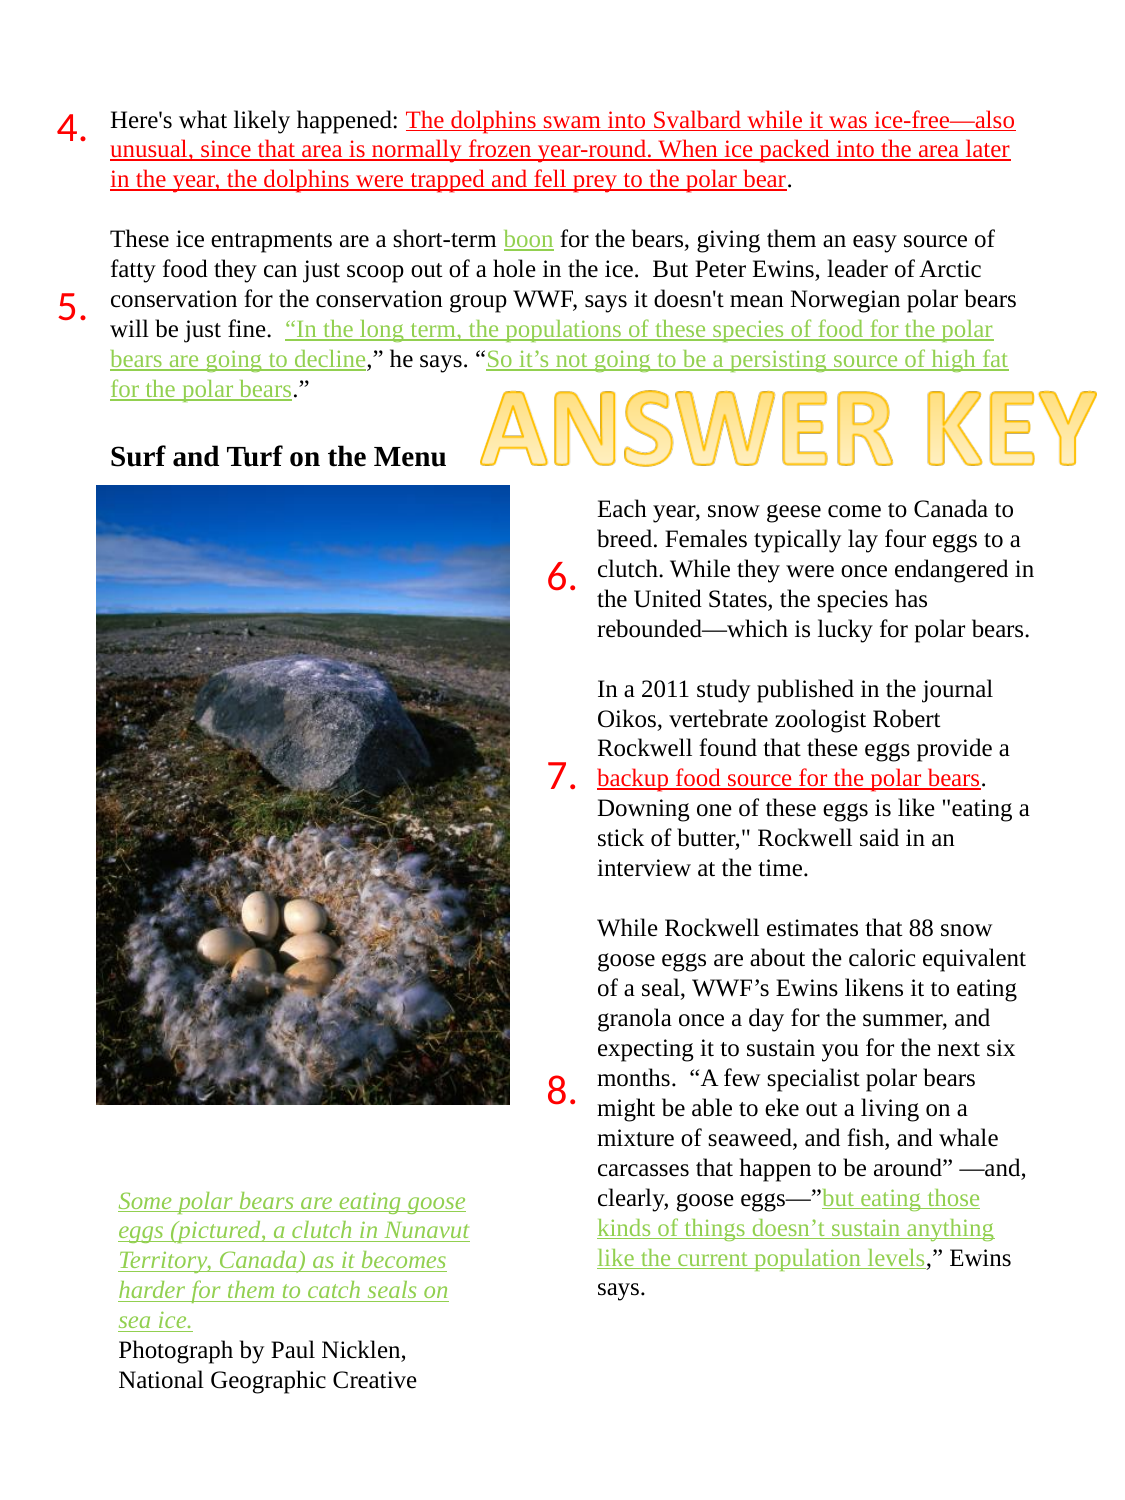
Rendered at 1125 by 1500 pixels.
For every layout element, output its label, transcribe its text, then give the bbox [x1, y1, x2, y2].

text_box 6. [531, 541, 594, 607]
text_box Each year, snow geese come to Canada to breed. Females typically lay four eggs to a clutch. While they were once endangered in the United States, the species has rebounded—which is lucky for polar bears. In a 2011 study published in the journal Oikos, vertebrate zoologist Robert Rockwell found that these eggs provide a backup food source for the polar bears. Downing one of these eggs is like "eating a stick of butter," Rockwell said in an interview at the time. While Rockwell estimates that 88 snow goose eggs are about the caloric equivalent of a seal, WWF’s Ewins likens it to eating granola once a day for the summer, and expecting it to sustain you for the next six months. “A few specialist polar bears might be able to eke out a living on a mixture of seaweed, and fish, and whale carcasses that happen to be around” —and, clearly, goose eggs—”but eating those kinds of things doesn’t sustain anything like the current population levels,” Ewins says. [582, 503, 1051, 1339]
text_box 8. [531, 1055, 594, 1121]
text_box 7. [531, 740, 594, 806]
text_box 4. [41, 92, 104, 158]
picture [96, 351, 1115, 1105]
text_box Some polar bears are eating goose eggs (pictured, a clutch in Nunavut Territory, Canada) as it becomes harder for them to catch seals on sea ice. Photograph by Paul Nicklen, National Geographic Creative [103, 1146, 501, 1402]
text_box 5. [41, 271, 104, 337]
text_box Here's what likely happened: The dolphins swam into Svalbard while it was ice-free—also unusual, since that area is normally frozen year-round. When ice packed into the area later in the year, the dolphins were trapped and fell prey to the polar bear. These ice entrapments are a short-term boon for the bears, giving them an easy source of fatty food they can just scoop out of a hole in the ice. But Peter Ewins, leader of Arctic conservation for the conservation group WWF, says it doesn't mean Norwegian polar bears will be just fine. “In the long term, the populations of these species of food for the polar bears are going to decline,” he says. “So it’s not going to be a persisting source of high fat for the polar bears.” Surf and Turf on the Menu [95, 35, 1050, 480]
